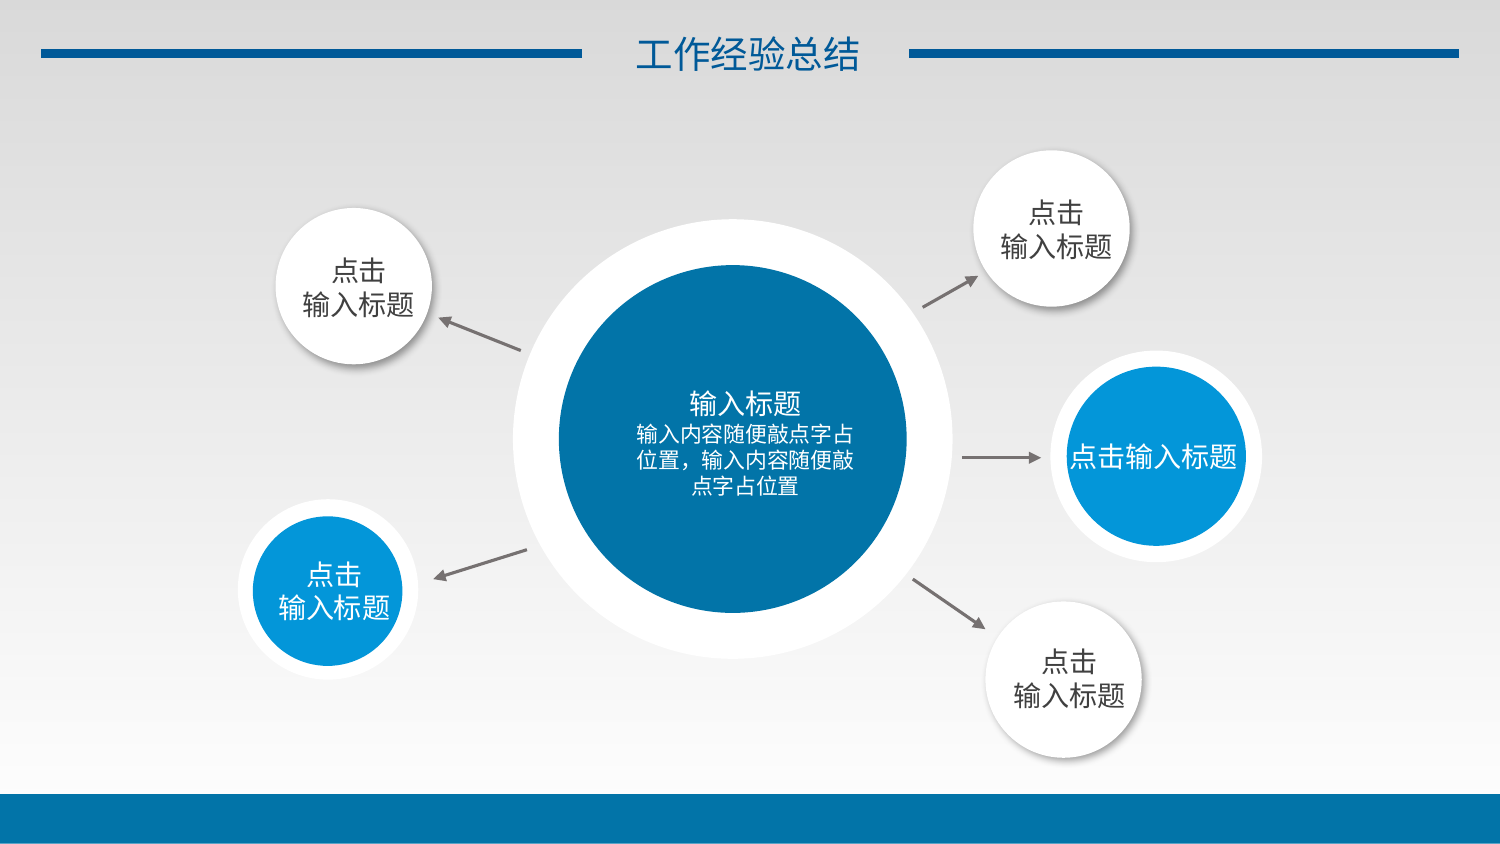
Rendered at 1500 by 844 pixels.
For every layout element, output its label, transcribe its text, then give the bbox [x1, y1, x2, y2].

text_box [433, 549, 527, 580]
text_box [237, 499, 419, 680]
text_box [438, 317, 521, 351]
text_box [912, 579, 986, 630]
text_box [972, 149, 1120, 308]
text_box 点击 输入标题 [998, 636, 1141, 719]
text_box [512, 219, 953, 659]
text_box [922, 275, 979, 308]
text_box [1050, 350, 1263, 563]
text_box 点击 输入标题 [985, 188, 1128, 271]
text_box [984, 600, 1133, 759]
text_box 工作经验总结 [586, 23, 910, 84]
text_box [274, 206, 423, 366]
text_box [0, 793, 1500, 844]
text_box 点击 输入标题 [288, 246, 430, 329]
